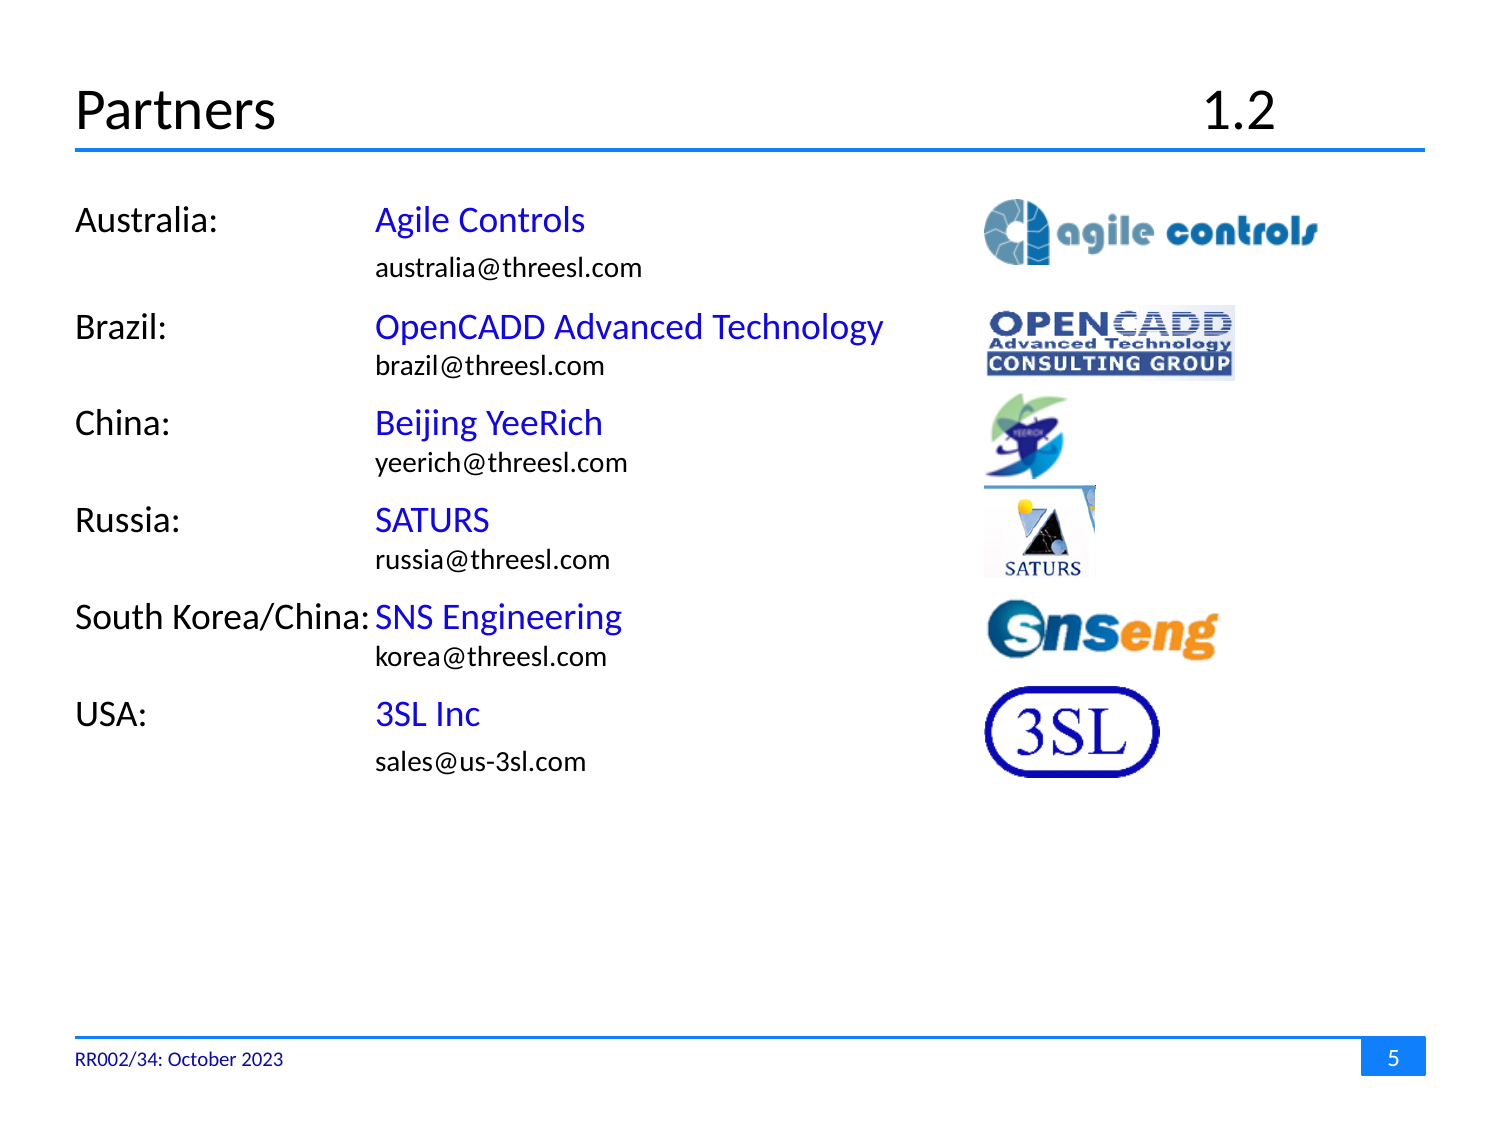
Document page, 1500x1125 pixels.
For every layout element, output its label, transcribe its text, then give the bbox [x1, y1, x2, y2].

title Partners 1.2 [75, 62, 1425, 150]
picture [984, 199, 1318, 265]
picture [984, 393, 1069, 480]
picture [984, 686, 1160, 779]
list Australia: Agile Controls australia@threesl.com Brazil: OpenCADD Advanced Technology brazil@threesl.com China: Beijing YeeRich yeerich@threesl.com Russia: SATURS russia@threesl.com South Korea/China: SNS Engineering korea@threesl.com USA: 3SL Inc sales@us-3sl.com [75, 187, 1425, 1005]
picture [984, 485, 1097, 578]
picture [984, 305, 1235, 381]
picture [984, 596, 1226, 665]
